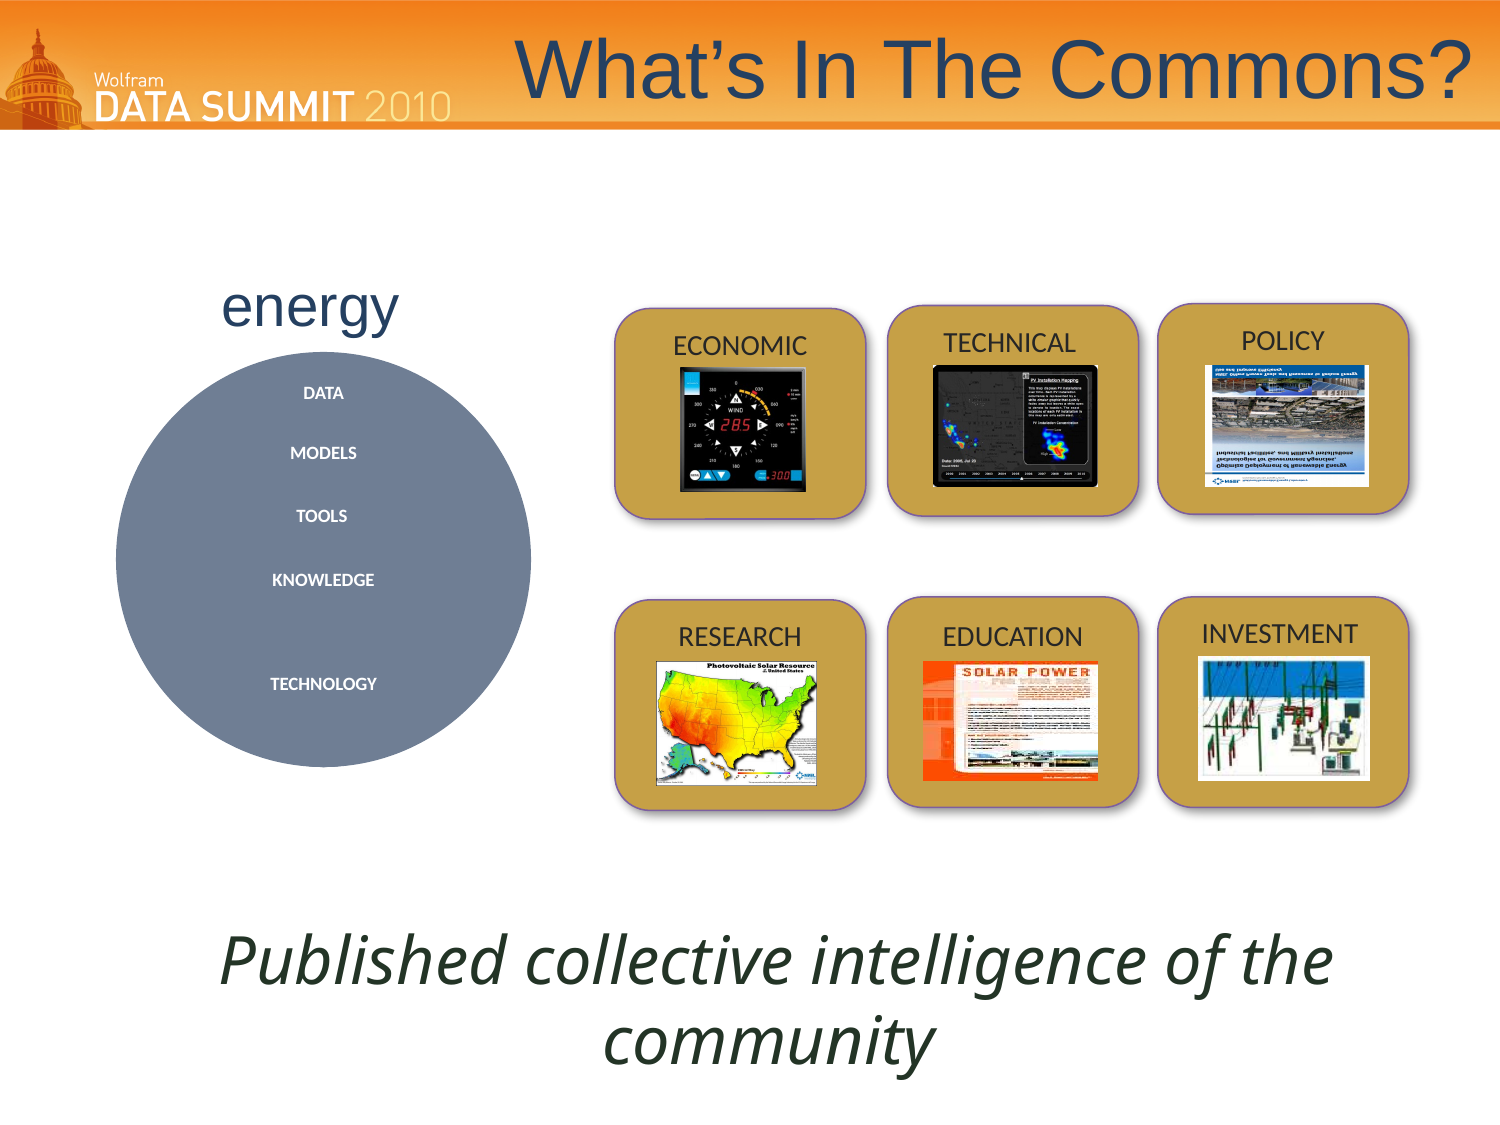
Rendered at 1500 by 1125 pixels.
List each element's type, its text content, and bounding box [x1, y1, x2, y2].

title What’s In The Commons? [500, 8, 1500, 105]
picture [933, 365, 1098, 488]
picture [922, 660, 1098, 781]
picture [680, 367, 806, 492]
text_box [43, 351, 604, 768]
text_box RESEARCH [614, 599, 867, 812]
text_box ECONOMIC [614, 307, 867, 520]
picture [1198, 655, 1370, 781]
text_box POLICY [1157, 302, 1410, 516]
text_box TECHNICAL [886, 304, 1140, 517]
picture [1205, 365, 1369, 488]
text_box energy [137, 261, 501, 346]
text_box Published collective intelligence of the community [101, 910, 1436, 1086]
picture [0, 0, 1500, 155]
text_box INVESTMENT [1157, 596, 1410, 809]
picture [656, 660, 818, 786]
text_box EDUCATION [886, 596, 1140, 809]
